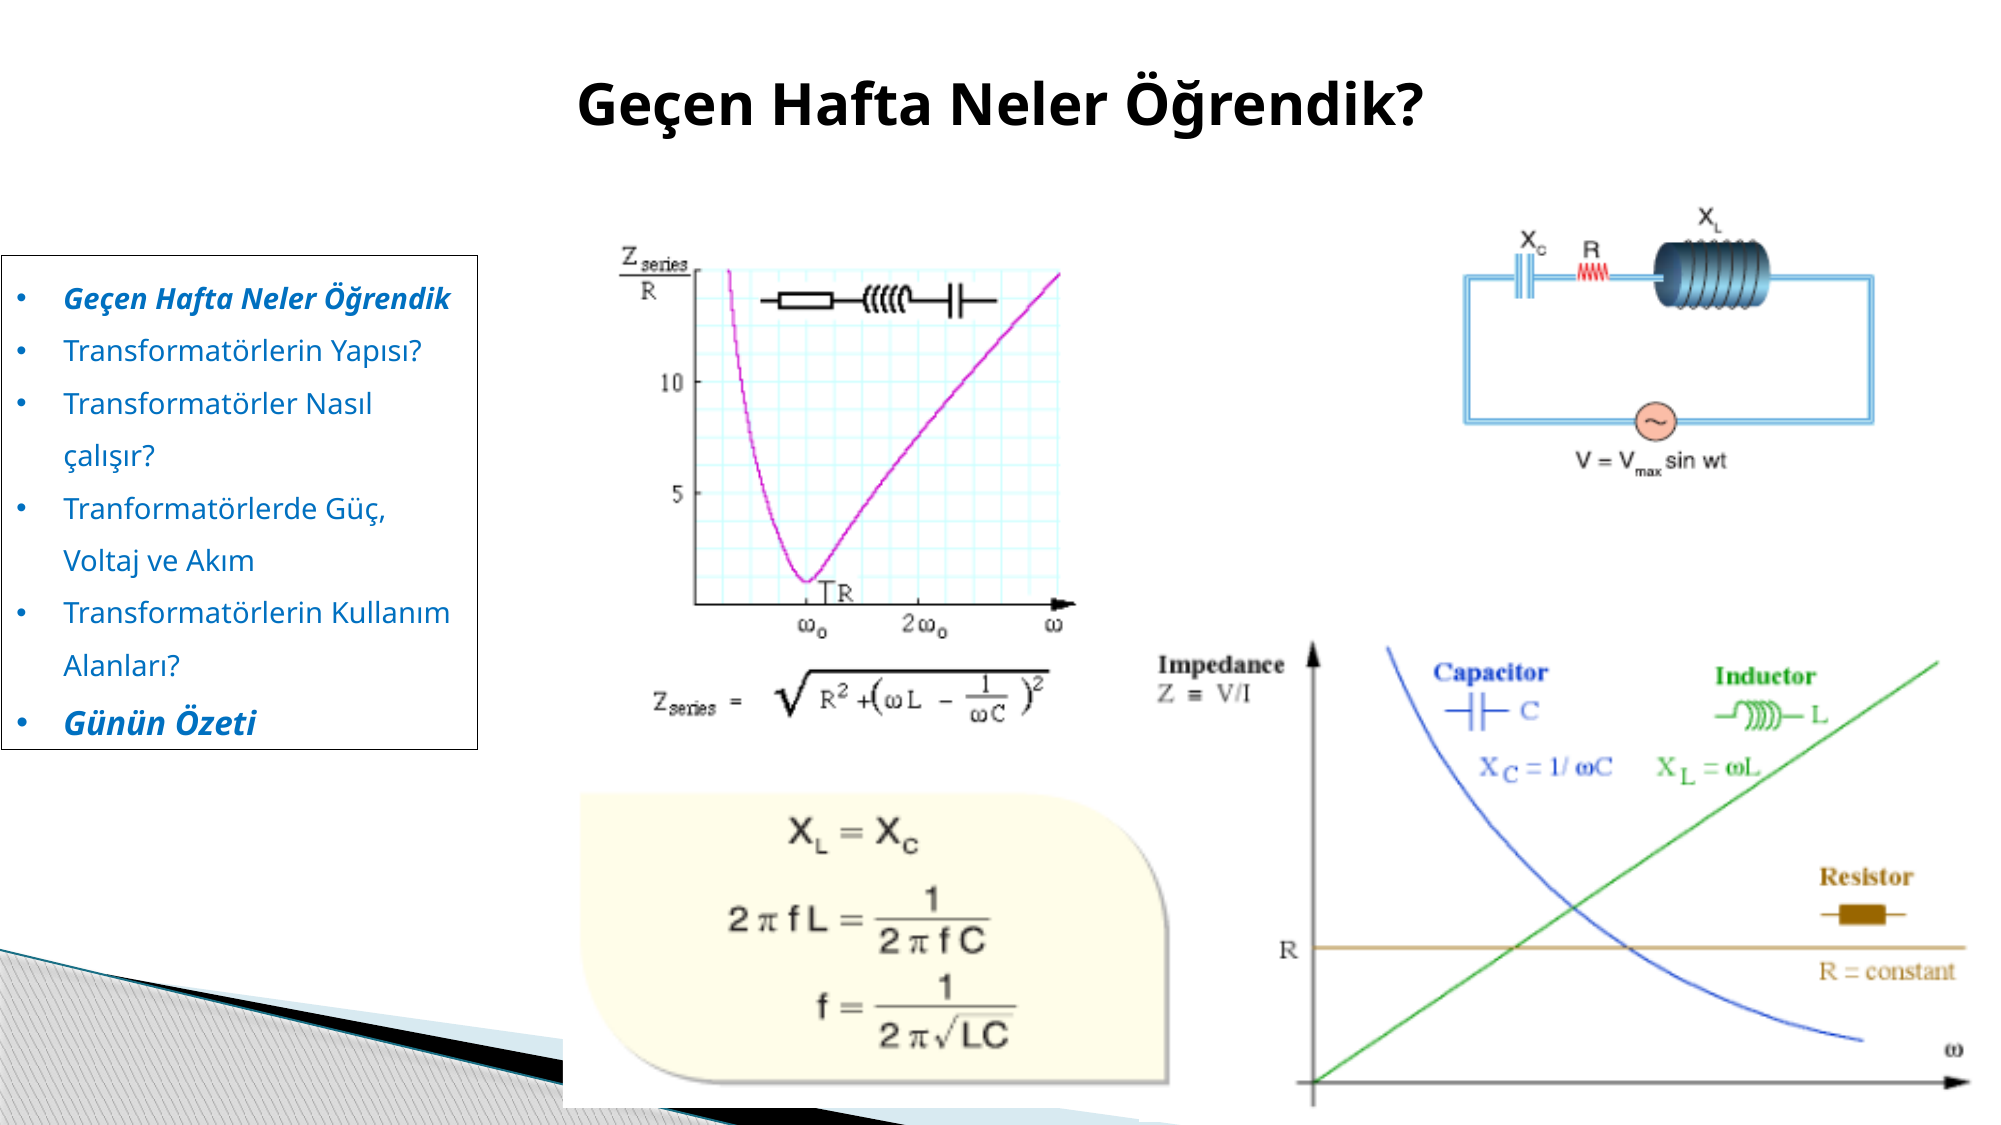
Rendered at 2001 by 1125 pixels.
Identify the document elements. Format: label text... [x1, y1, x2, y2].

text_box Geçen Hafta Neler Öğrendik? [561, 59, 1607, 145]
text_box Geçen Hafta Neler Öğrendik Transformatörlerin Yapısı? Transformatörler Nasıl çalışır? Tranformatörlerde Güç, Voltaj ve Akım Transformatörlerin Kullanım Alanları? Günün Özeti [1, 255, 478, 750]
picture [562, 618, 1998, 1122]
picture [609, 236, 1088, 730]
picture [1445, 197, 1897, 484]
